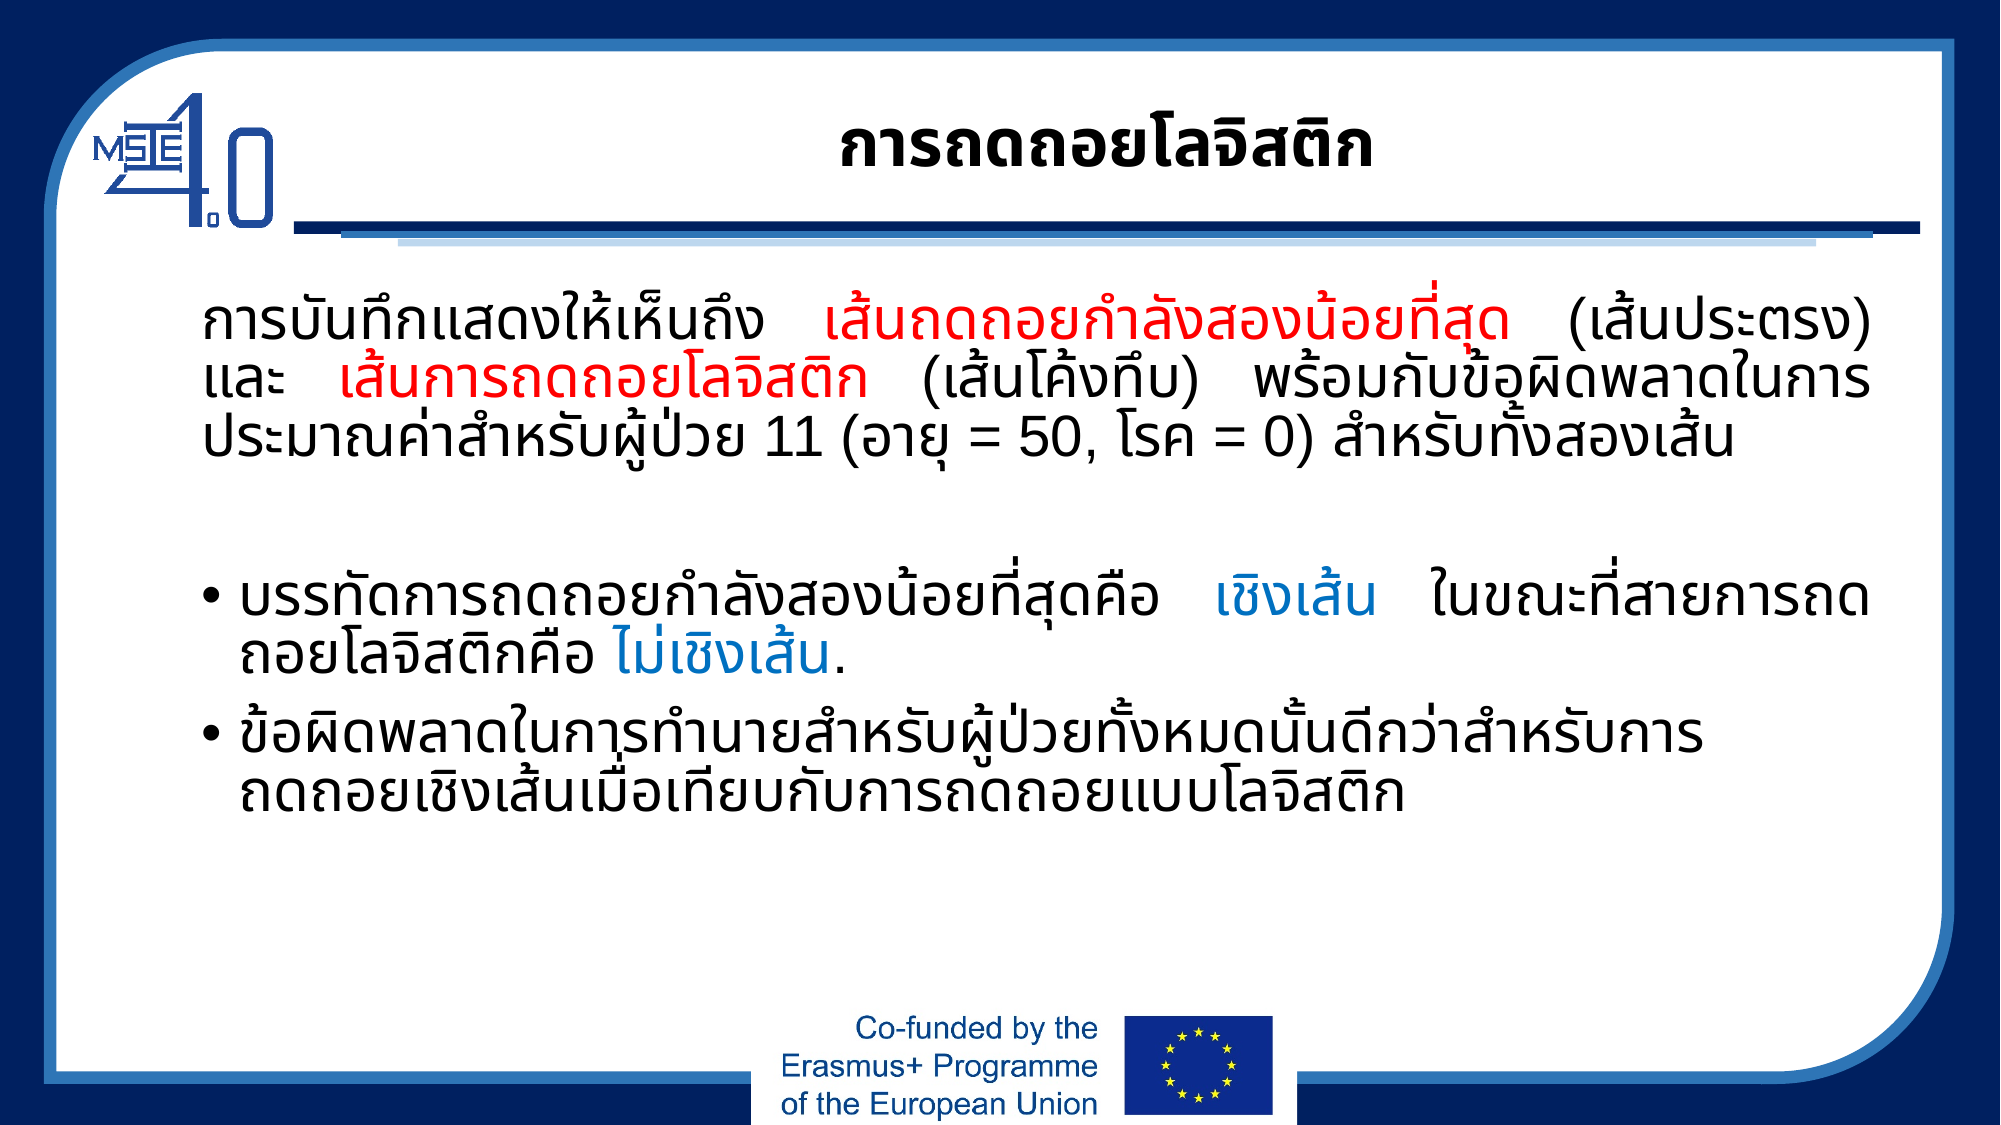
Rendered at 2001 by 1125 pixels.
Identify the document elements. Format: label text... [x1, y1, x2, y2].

list การบันทึกแสดงให้เห็นถึง เส้นถดถอยกำลังสองน้อยที่สุด (เส้นประตรง) และ เส้นการถดถอยโลจิสติก (เส้นโค้งทึบ) พร้อมกับข้อผิดพลาดในการประมาณค่าสำหรับผู้ป่วย 11 (อายุ = 50, โรค = 0) สำหรับทั้งสองเส้น บรรทัดการถดถอยกำลังสองน้อยที่สุดคือ เชิงเส้น ในขณะที่สายการถดถอยโลจิสติกคือ ไม่เชิงเส้น. ข้อผิดพลาดในการทำนายสำหรับผู้ป่วยทั้งหมดนั้นดีกว่าสำหรับการถดถอยเชิงเส้นเมื่อเทียบกับการถดถอยแบบโลจิสติก [186, 285, 1888, 992]
title การถดถอยโลจิสติก [294, 73, 1921, 220]
picture [751, 1003, 1298, 1125]
